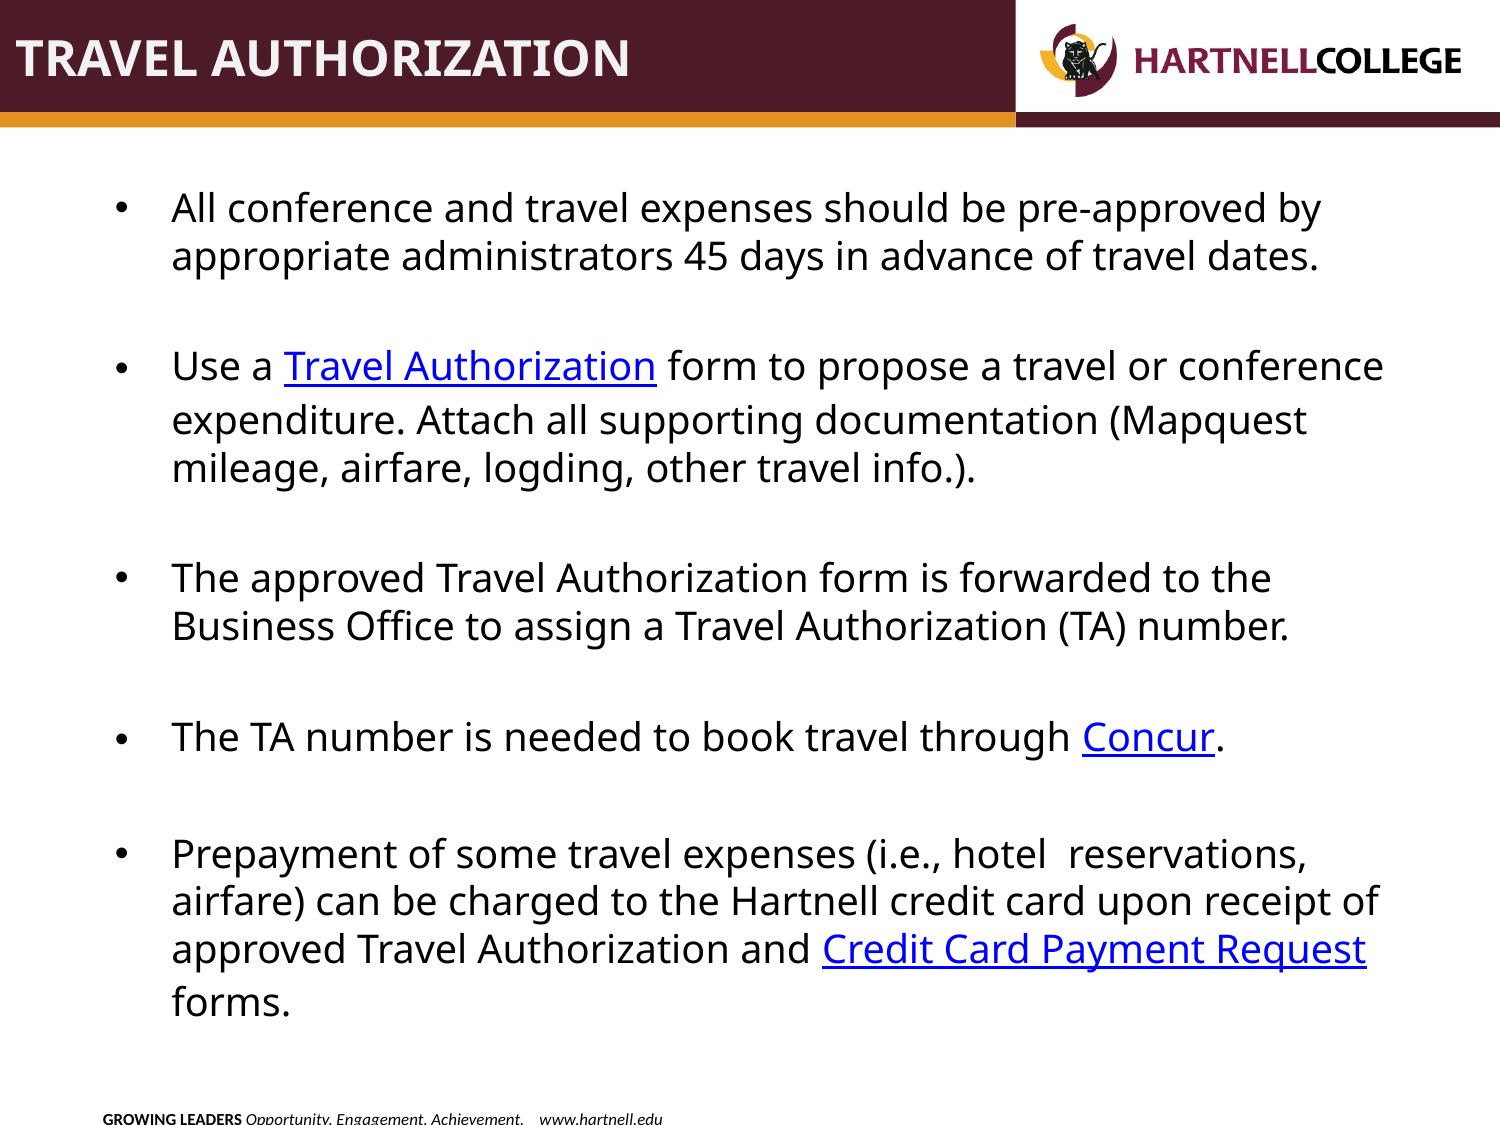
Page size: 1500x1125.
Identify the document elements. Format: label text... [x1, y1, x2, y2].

picture [1121, 38, 1476, 77]
picture [1040, 24, 1117, 97]
title TRAVEL Authorization [0, 0, 1013, 113]
list All conference and travel expenses should be pre-approved by appropriate administrators 45 days in advance of travel dates. Use a Travel Authorization form to propose a travel or conference expenditure. Attach all supporting documentation (Mapquest mileage, airfare, logding, other travel info.). The approved Travel Authorization form is forwarded to the Business Office to assign a Travel Authorization (TA) number. The TA number is needed to book travel through Concur. Prepayment of some travel expenses (i.e., hotel reservations, airfare) can be charged to the Hartnell credit card upon receipt of approved Travel Authorization and Credit Card Payment Request forms. [99, 125, 1438, 1025]
